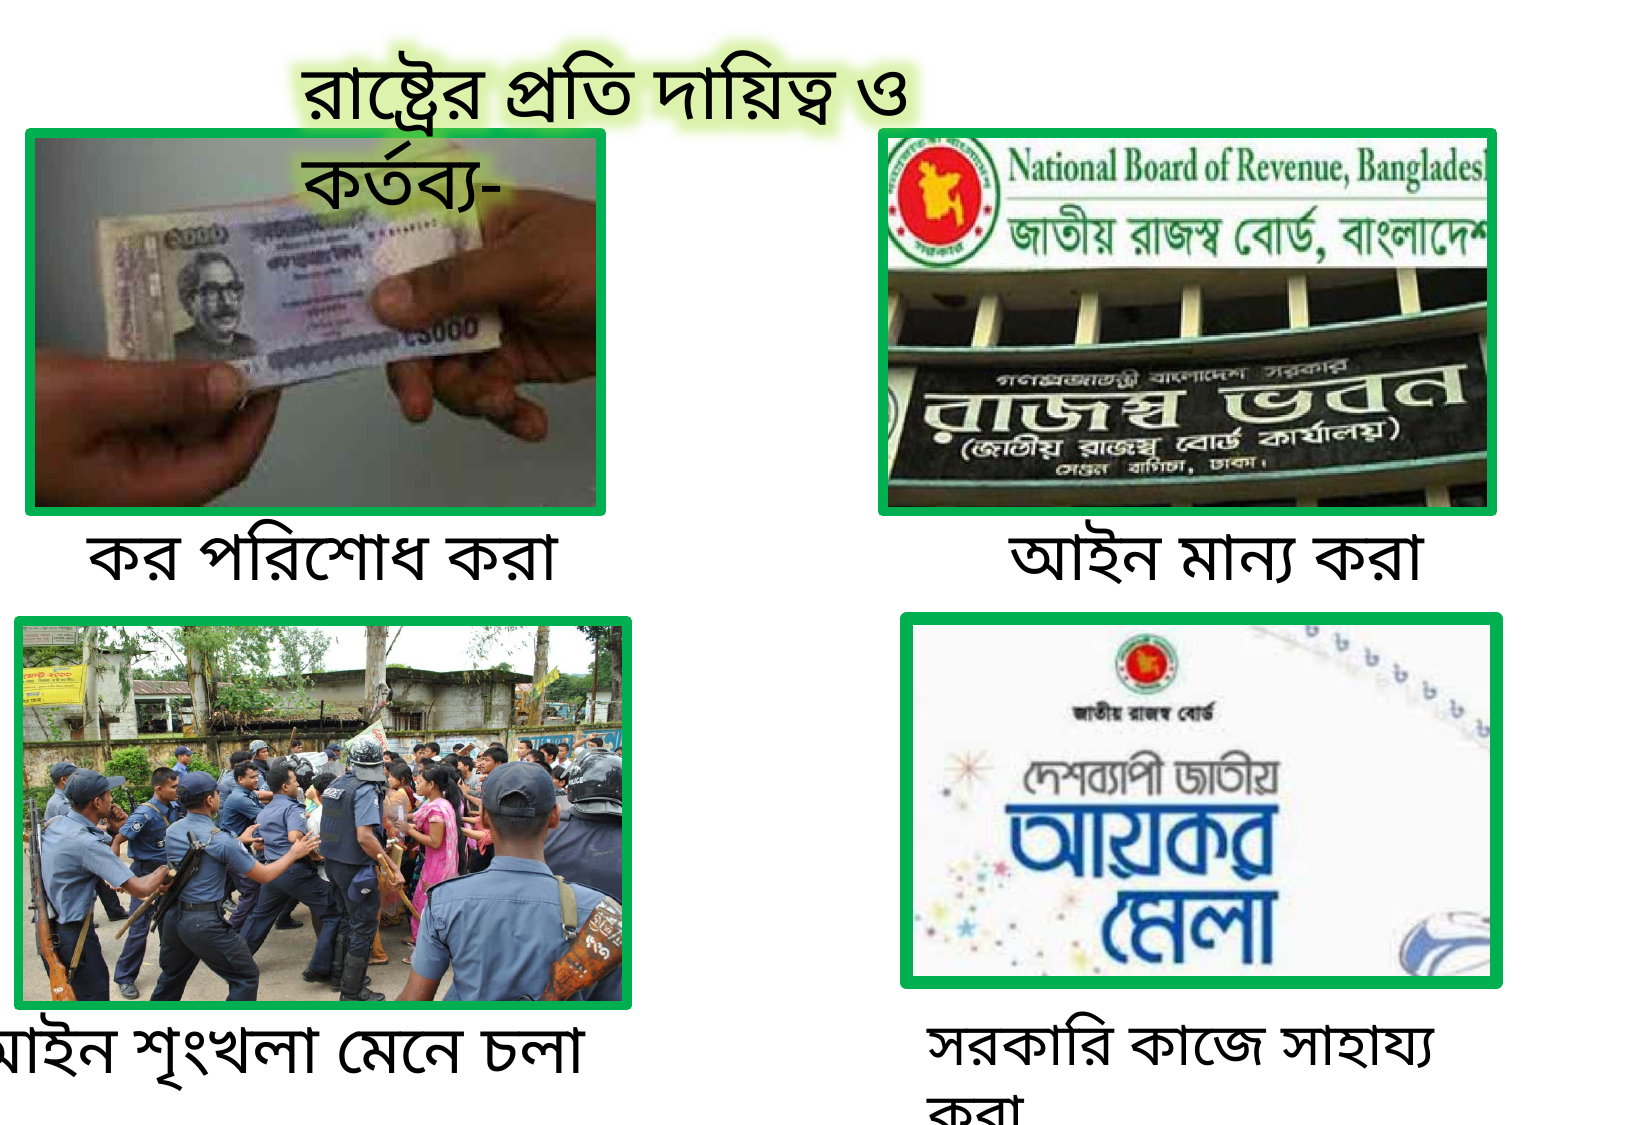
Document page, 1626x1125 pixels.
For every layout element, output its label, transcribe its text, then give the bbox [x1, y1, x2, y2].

text_box আইন শৃংখলা মেনে চলা [0, 999, 618, 1095]
text_box রাষ্ট্রের প্রতি দায়িত্ব ও কর্তব্য- [287, 37, 980, 233]
picture [22, 625, 623, 1001]
picture [34, 137, 597, 508]
picture [912, 624, 1491, 977]
text_box আইন মান্য করা [971, 516, 1463, 602]
text_box সরকারি কাজে সাহায্য করা [912, 999, 1488, 1125]
picture [887, 137, 1488, 508]
text_box কর পরিশোধ করা [50, 515, 596, 602]
